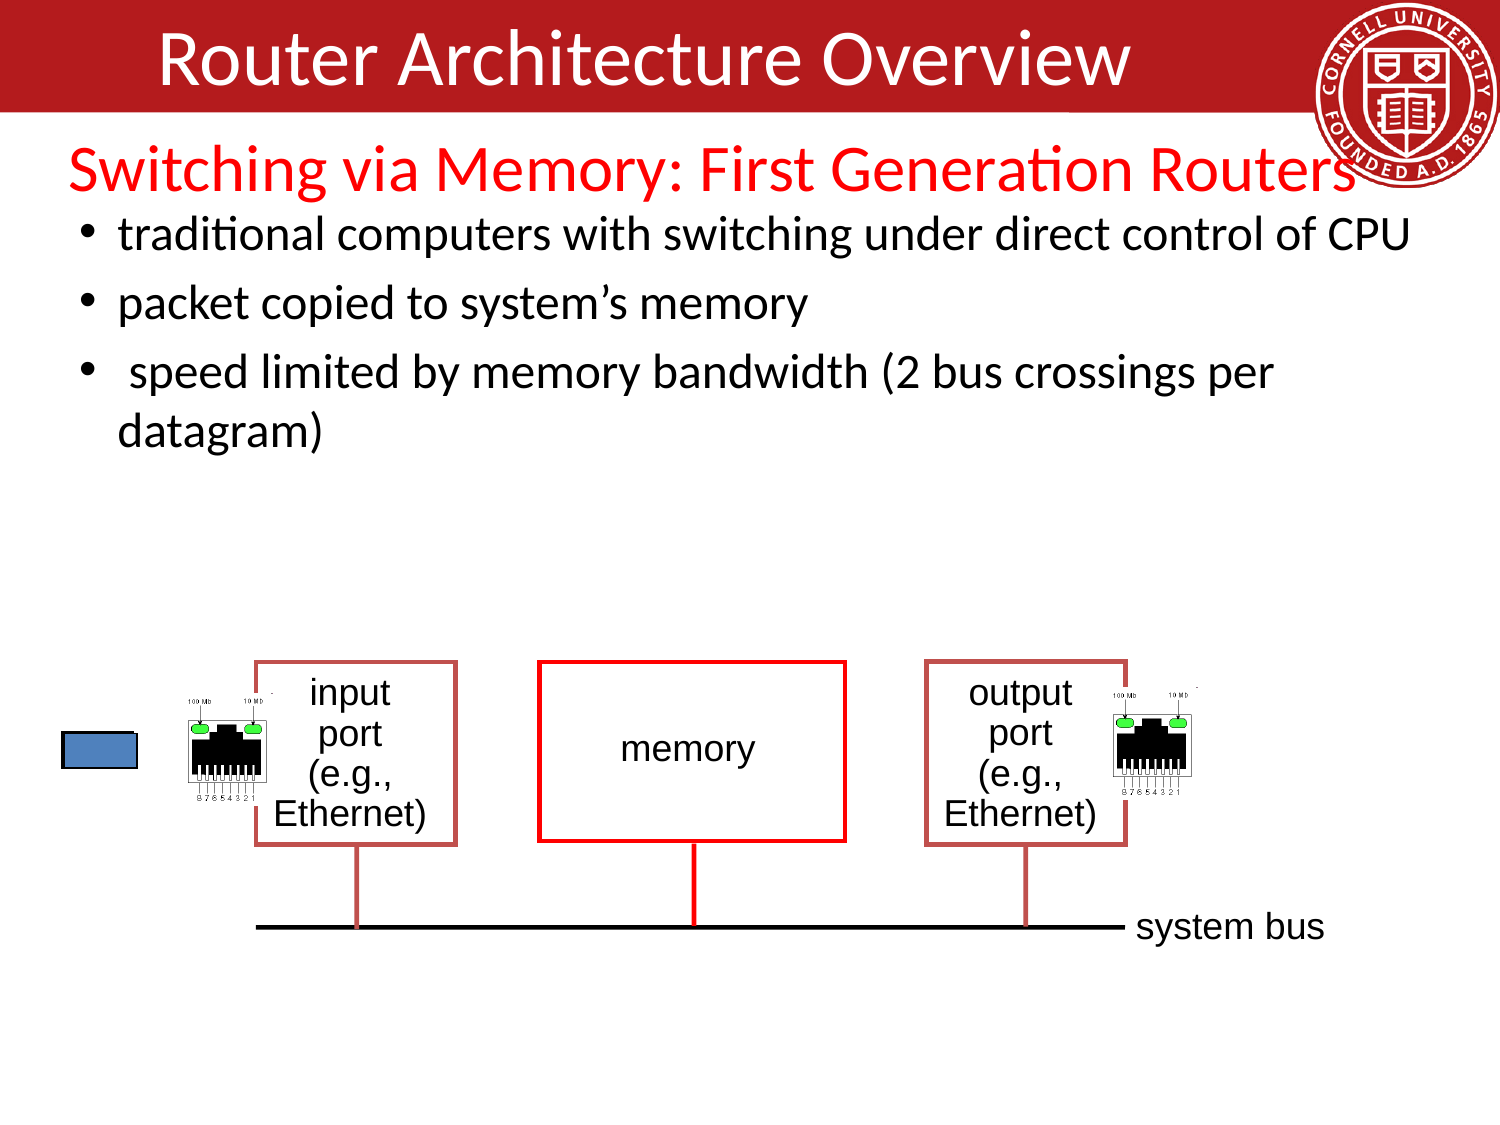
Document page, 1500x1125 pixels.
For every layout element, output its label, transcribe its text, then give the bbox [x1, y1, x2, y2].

title Router Architecture Overview [0, 0, 1292, 110]
text_box [61, 731, 134, 769]
picture [184, 692, 273, 806]
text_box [255, 661, 1341, 955]
text_box Switching via Memory: First Generation Routers [53, 117, 1374, 212]
picture [1312, 0, 1500, 188]
text_box [64, 733, 138, 769]
list traditional computers with switching under direct control of CPU packet copied to system’s memory speed limited by memory bandwidth (2 bus crossings per datagram) [64, 193, 1448, 468]
picture [1109, 686, 1198, 800]
